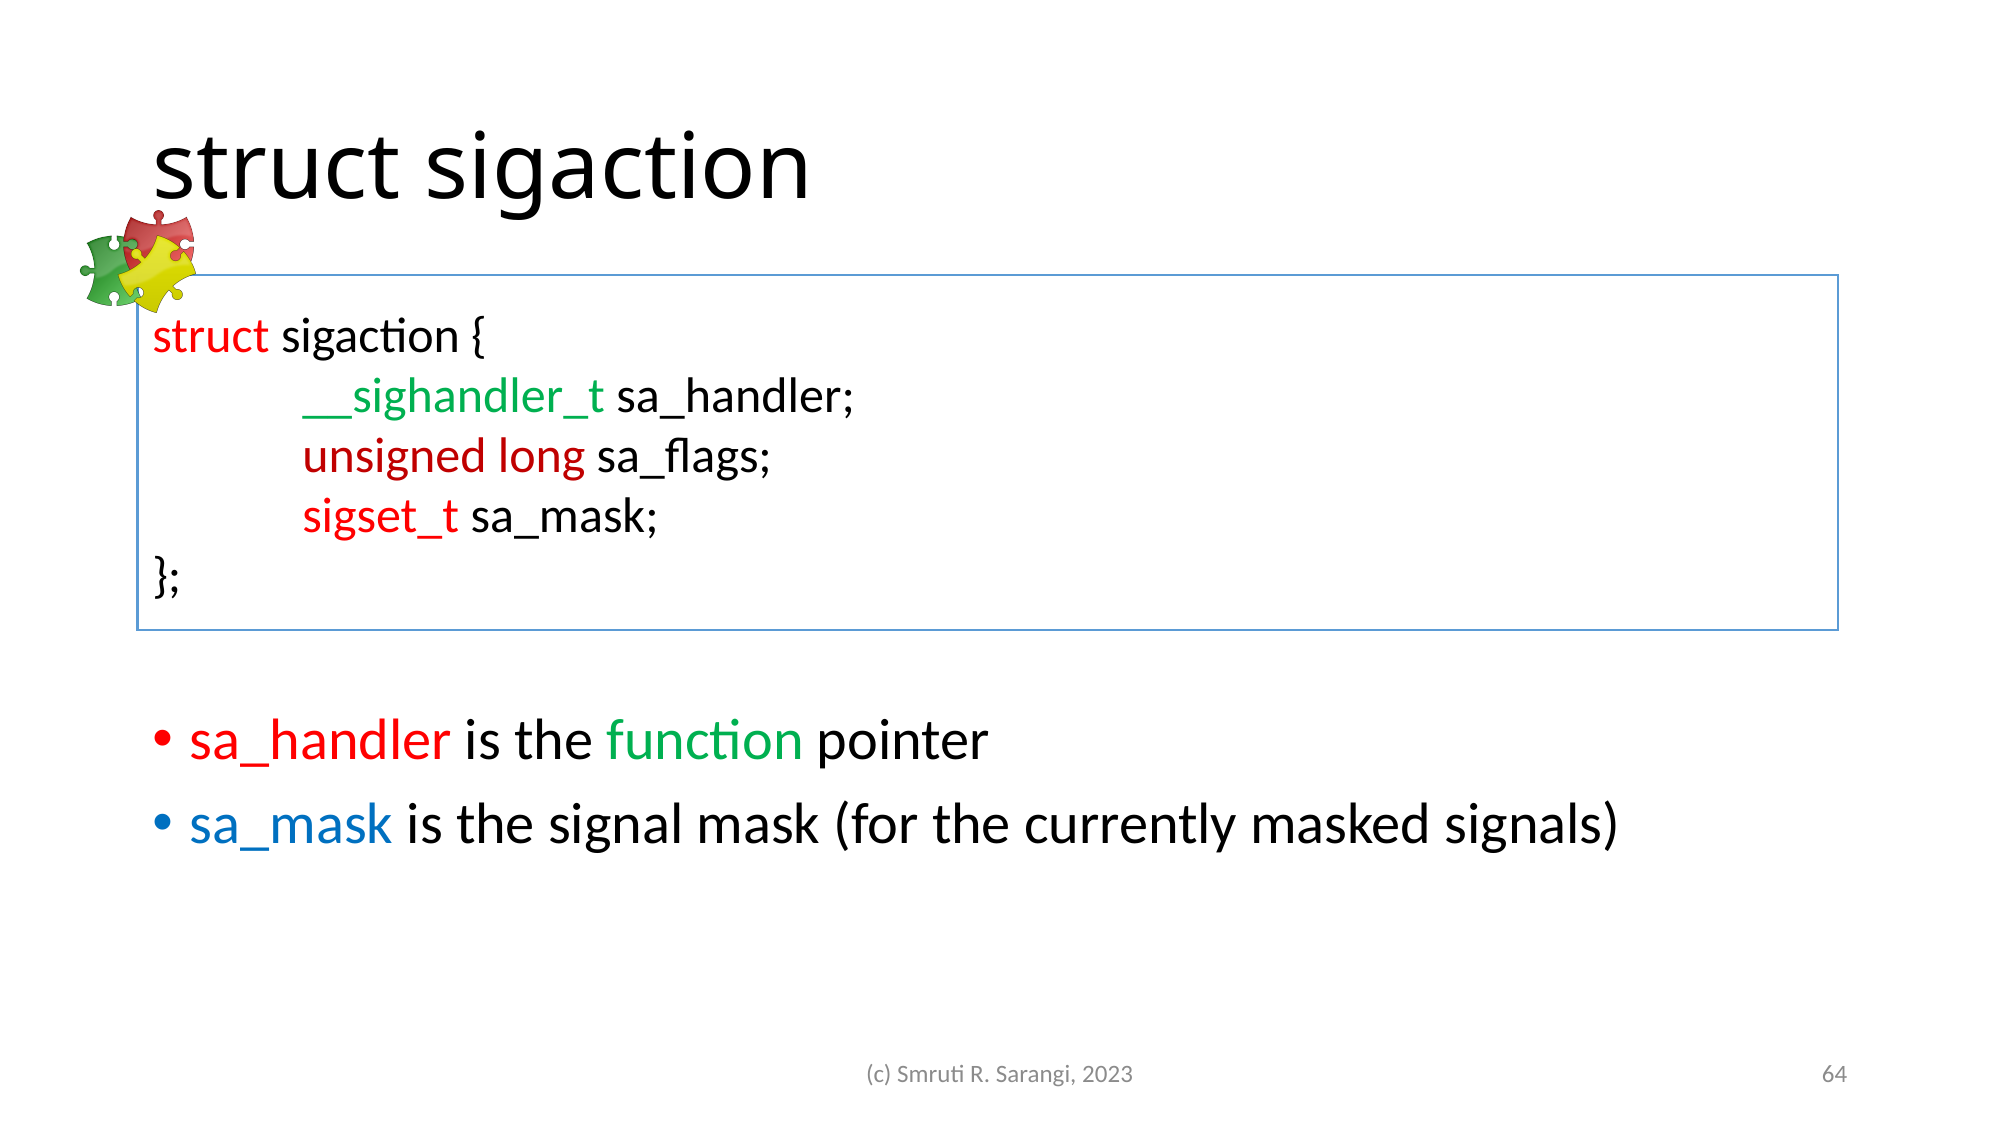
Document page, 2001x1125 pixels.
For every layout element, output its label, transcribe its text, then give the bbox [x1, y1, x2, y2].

picture [79, 209, 196, 313]
title struct sigaction [137, 59, 1863, 278]
text_box struct sigaction { __sighandler_t sa_handler; unsigned long sa_flags; sigset_t sa_mask; }; [136, 274, 1839, 631]
slide_number 64 [1412, 1042, 1863, 1103]
footer (c) Smruti R. Sarangi, 2023 [662, 1042, 1338, 1103]
list sa_handler is the function pointer sa_mask is the signal mask (for the currently masked signals) [137, 701, 1863, 1014]
